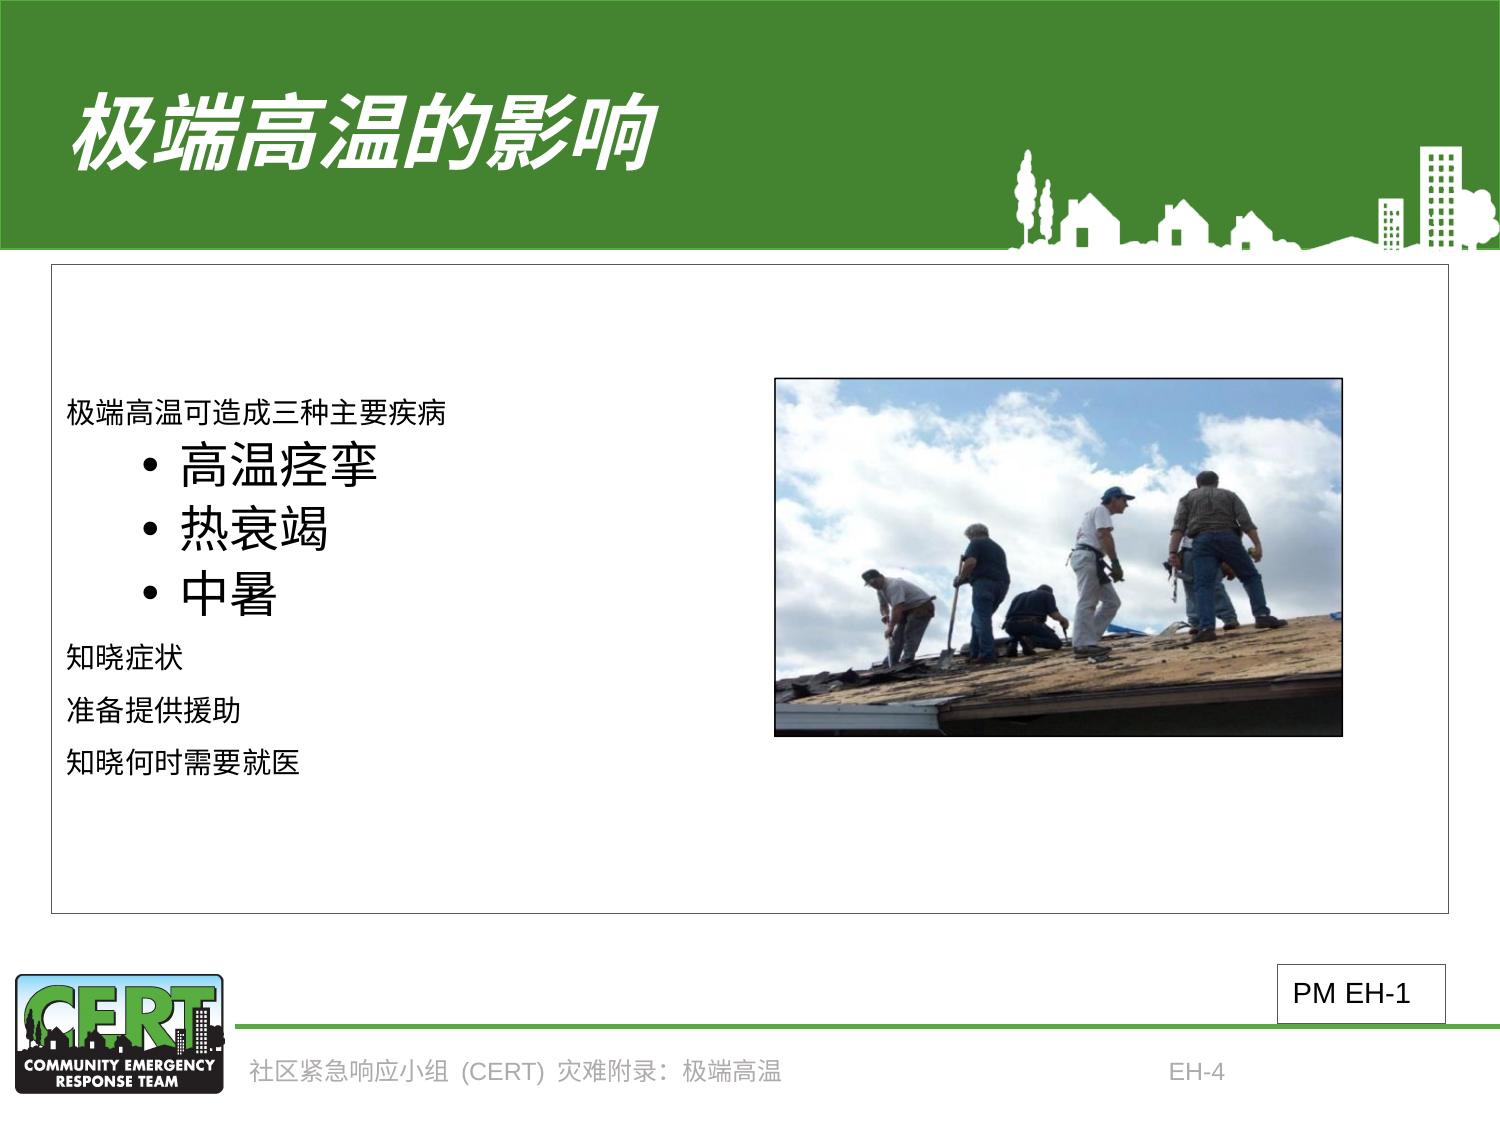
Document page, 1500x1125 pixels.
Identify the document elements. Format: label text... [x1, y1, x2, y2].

picture [766, 370, 1352, 744]
list EH-4 [1153, 1047, 1450, 1098]
picture [14, 973, 225, 1094]
list PM EH-1 [1277, 964, 1446, 1024]
picture [1006, 139, 1500, 252]
list 极端高温可造成三种主要疾病 高温痉挛 热衰竭 中暑 知晓症状 准备提供援助 知晓何时需要就医 [51, 264, 1449, 914]
title 极端高温的影响 [51, 52, 1005, 220]
list 社区紧急响应小组 (CERT) 灾难附录：极端高温 [234, 1047, 1050, 1098]
